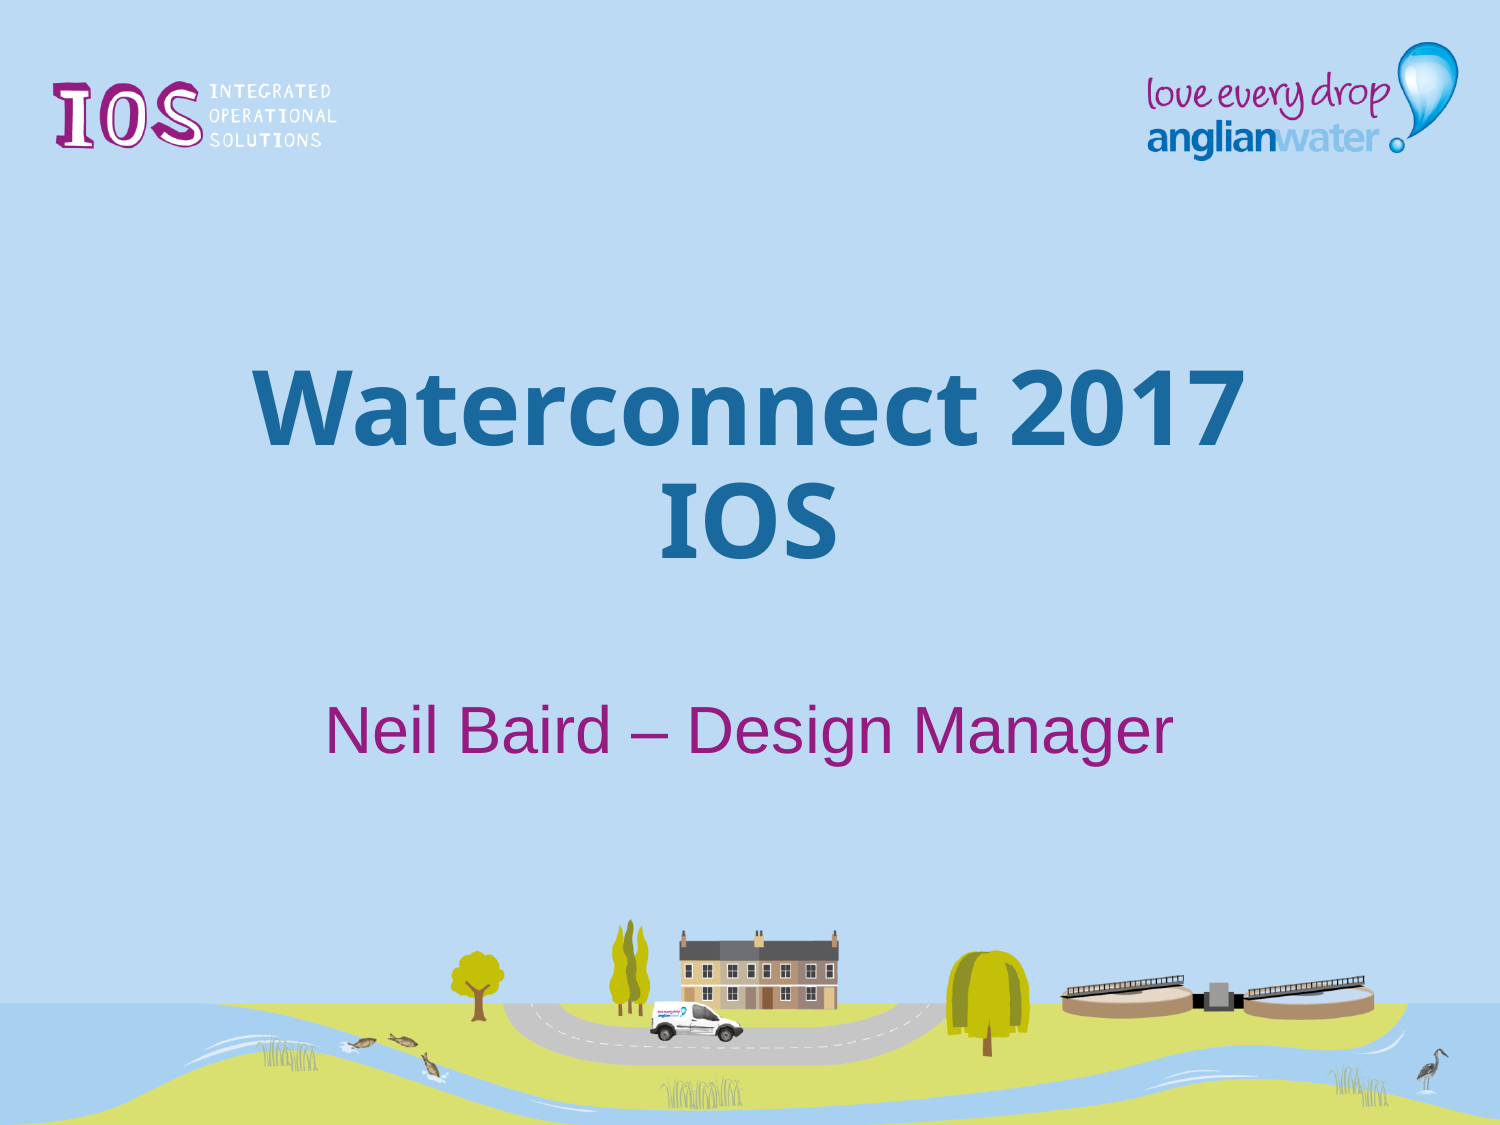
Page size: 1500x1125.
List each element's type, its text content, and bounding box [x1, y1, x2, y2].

picture [0, 0, 1500, 1125]
title Waterconnect 2017 IOS [112, 272, 1388, 665]
subtitle Neil Baird – Design Manager [187, 679, 1313, 867]
